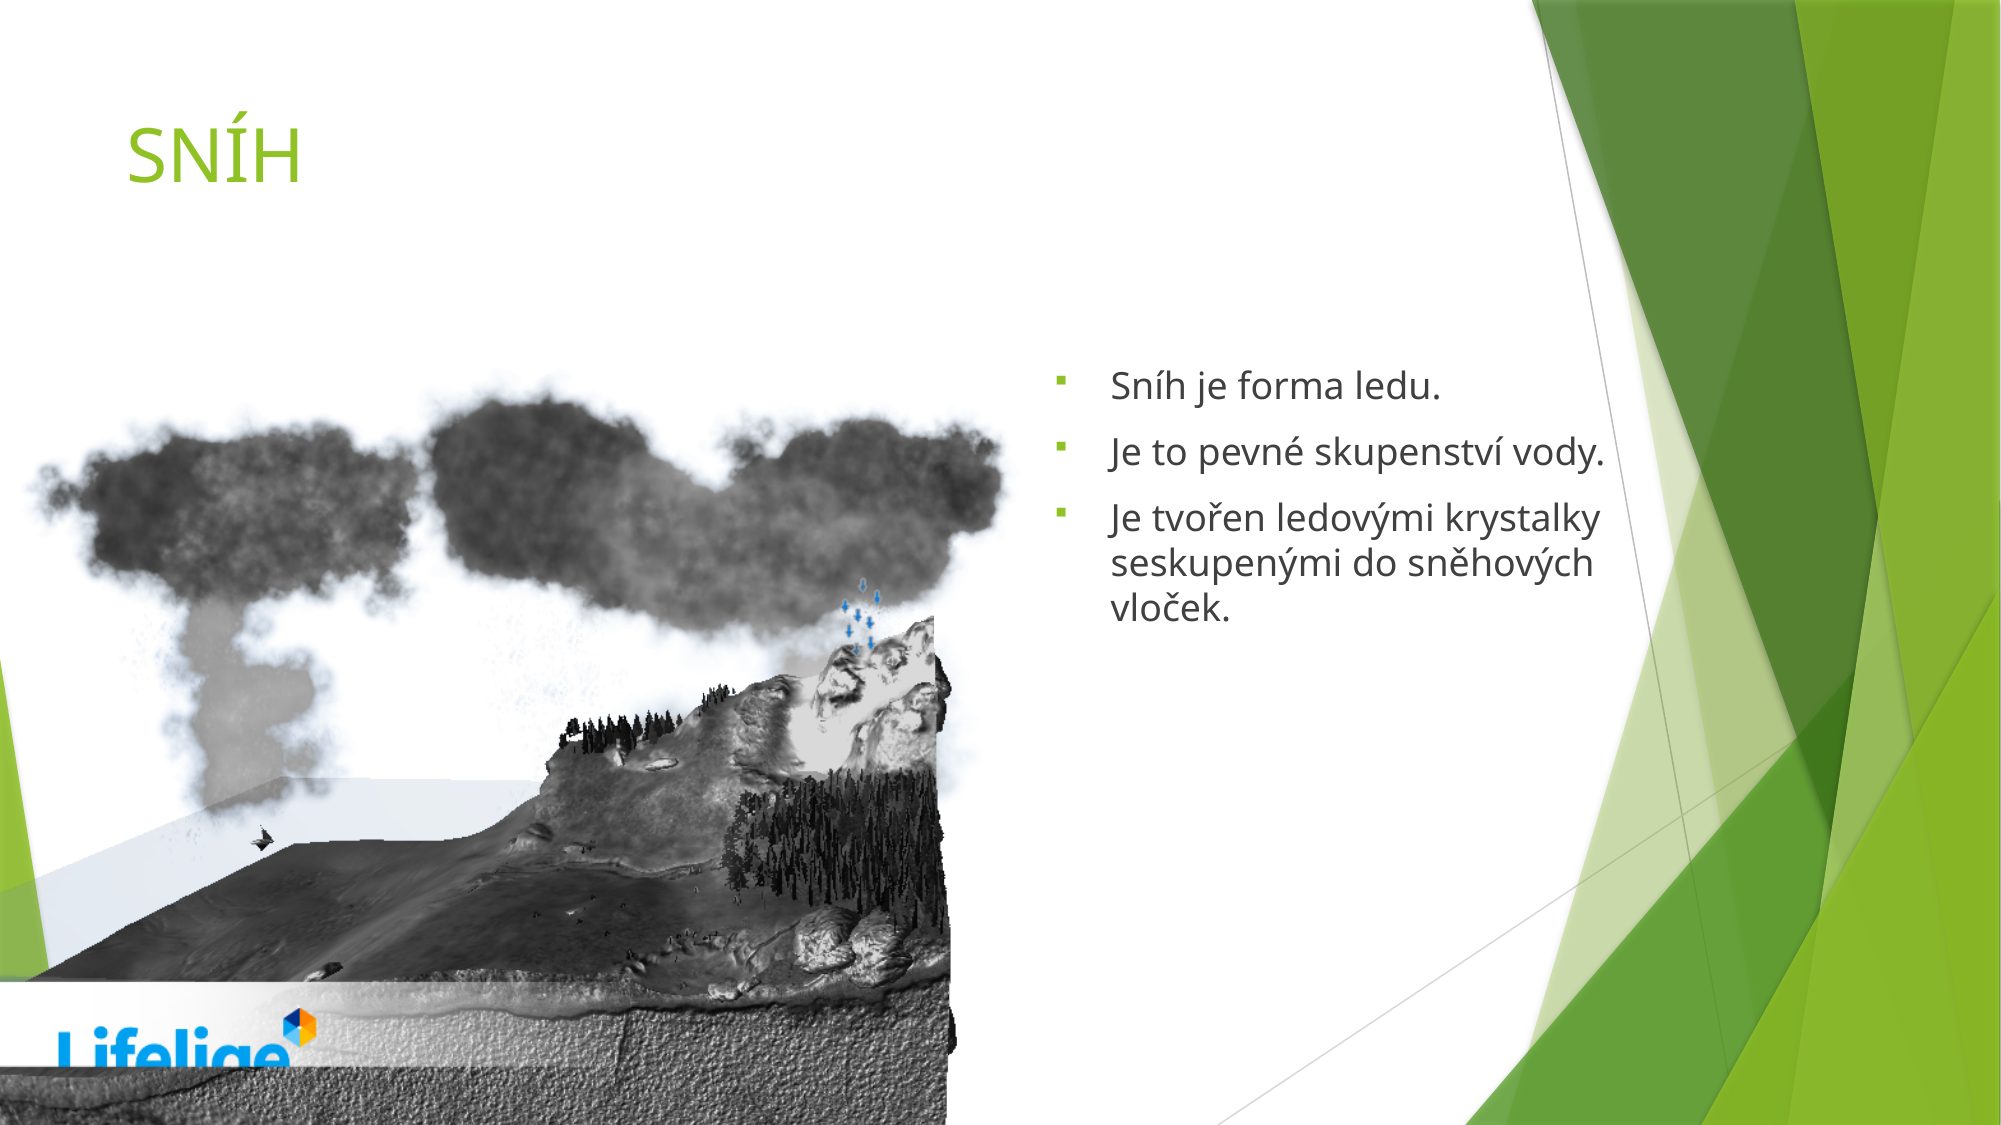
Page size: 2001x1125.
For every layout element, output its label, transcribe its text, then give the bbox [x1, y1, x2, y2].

picture [0, 268, 1169, 1125]
list Sníh je forma ledu. Je to pevné skupenství vody. Je tvořen ledovými krystalky seskupenými do sněhových vloček. [1173, 354, 1731, 992]
title SNÍH [111, 99, 1522, 317]
